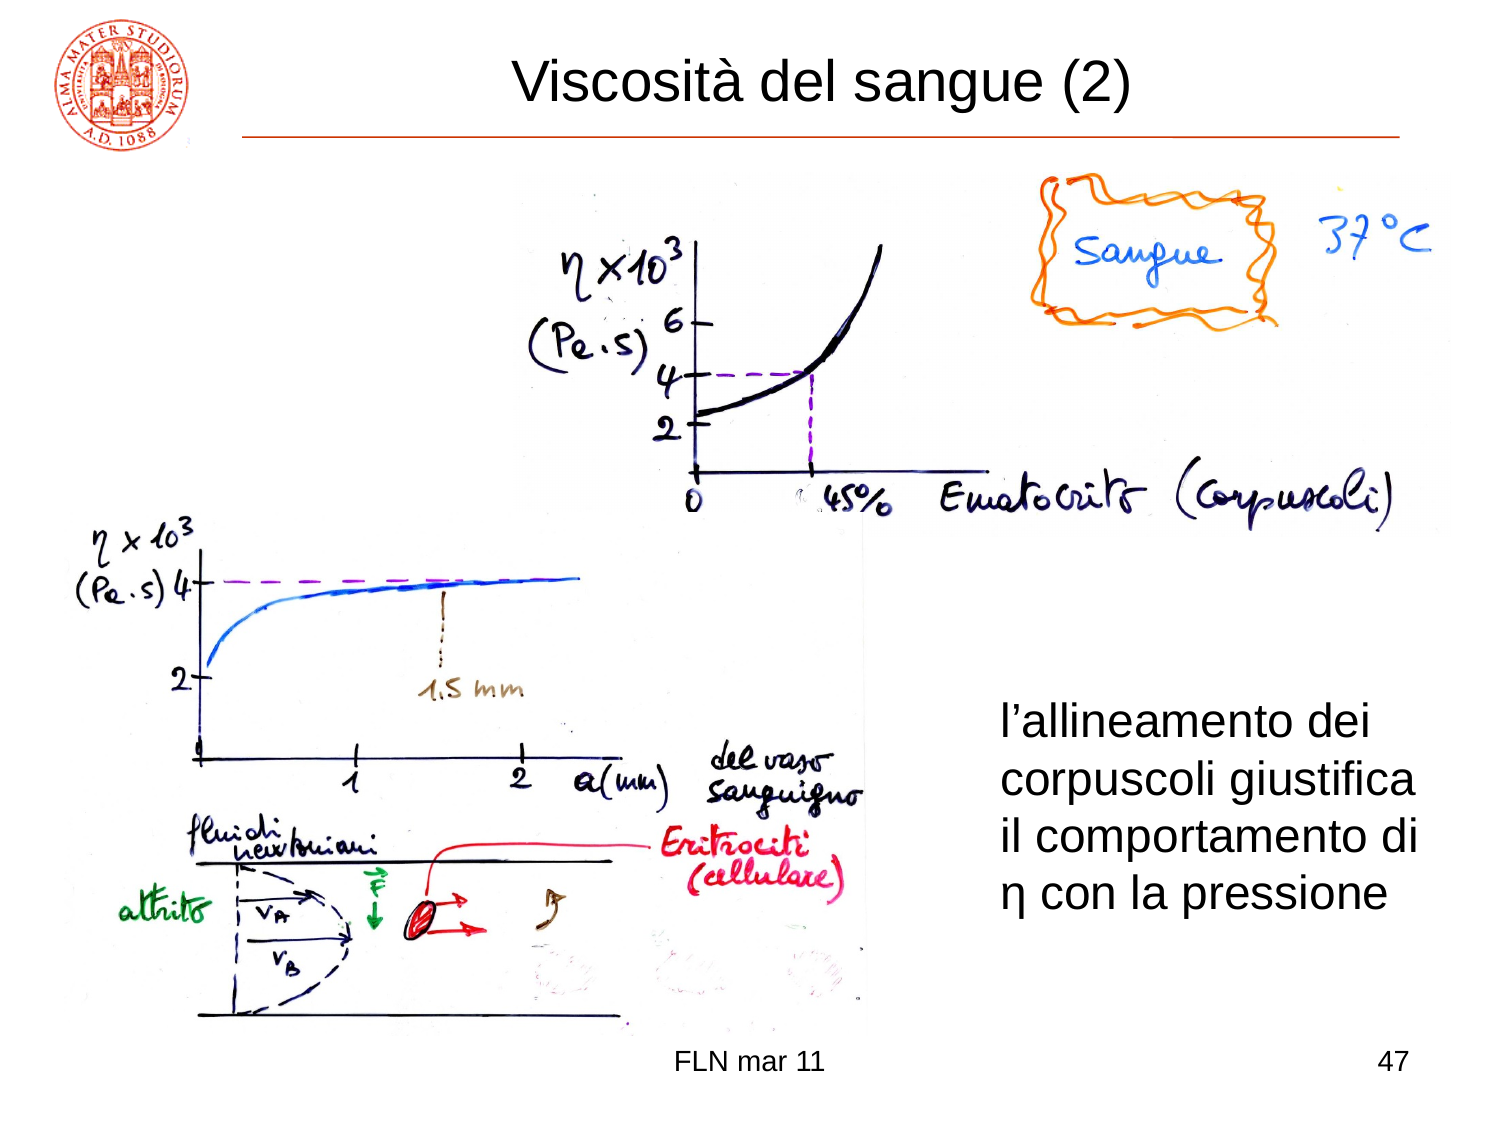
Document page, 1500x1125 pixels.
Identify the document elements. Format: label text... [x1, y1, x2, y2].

picture [64, 172, 1452, 1036]
slide_number 47 [1074, 1034, 1425, 1103]
title Viscosità del sangue (2) [230, 31, 1415, 126]
picture [53, 18, 190, 168]
text_box l’allineamento dei corpuscoli giustifica il comportamento di η con la pressione [985, 682, 1435, 927]
footer FLN mar 11 [512, 1034, 988, 1103]
